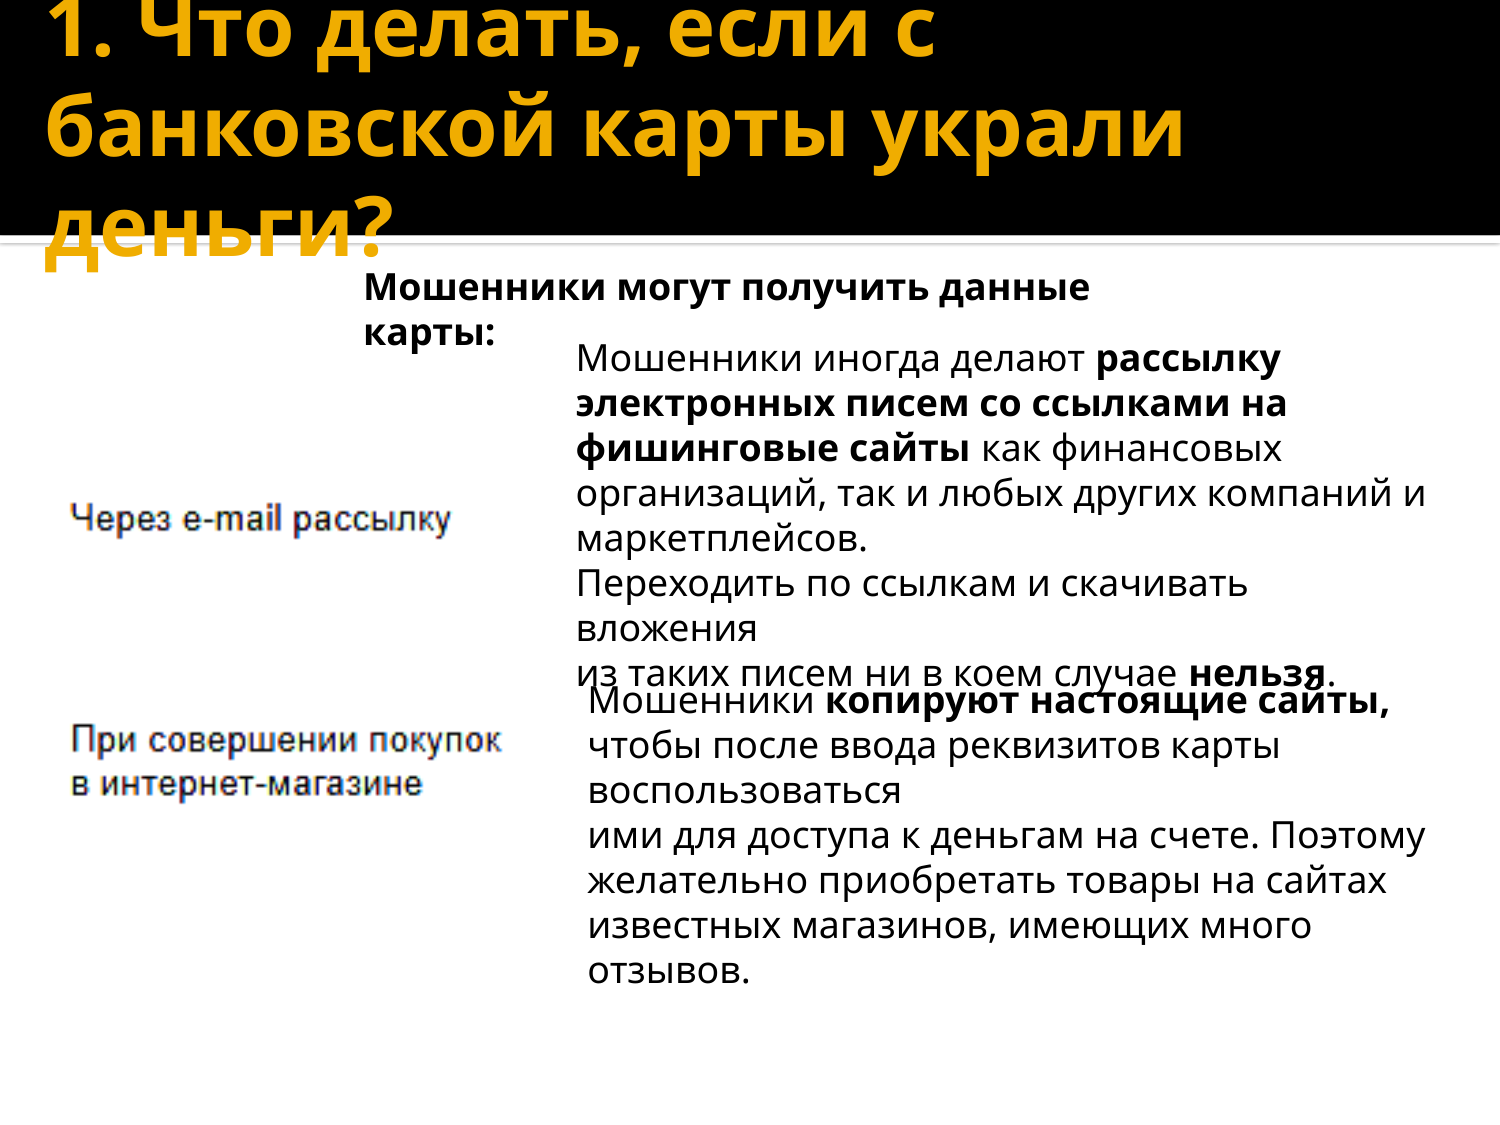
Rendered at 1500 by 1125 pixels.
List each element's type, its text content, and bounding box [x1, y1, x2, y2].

text_box Мошенники могут получить данные карты: [348, 255, 1128, 361]
text_box Мошенники копируют настоящие сайты, чтобы после ввода реквизитов карты воспользоваться ими для доступа к деньгам на счете. Поэтому желательно приобретать товары на сайтах известных магазинов, имеющих много отзывов. [572, 668, 1447, 999]
text_box Мошенники иногда делают рассылку электронных писем со ссылками на фишинговые сайты как финансовых организаций, так и любых других компаний и маркетплейсов. Переходить по ссылкам и скачивать вложения из таких писем ни в коем случае нельзя. [560, 326, 1447, 701]
text_box 1. Что делать, если с банковской карты украли деньги? [29, 66, 1459, 180]
picture [41, 467, 530, 846]
